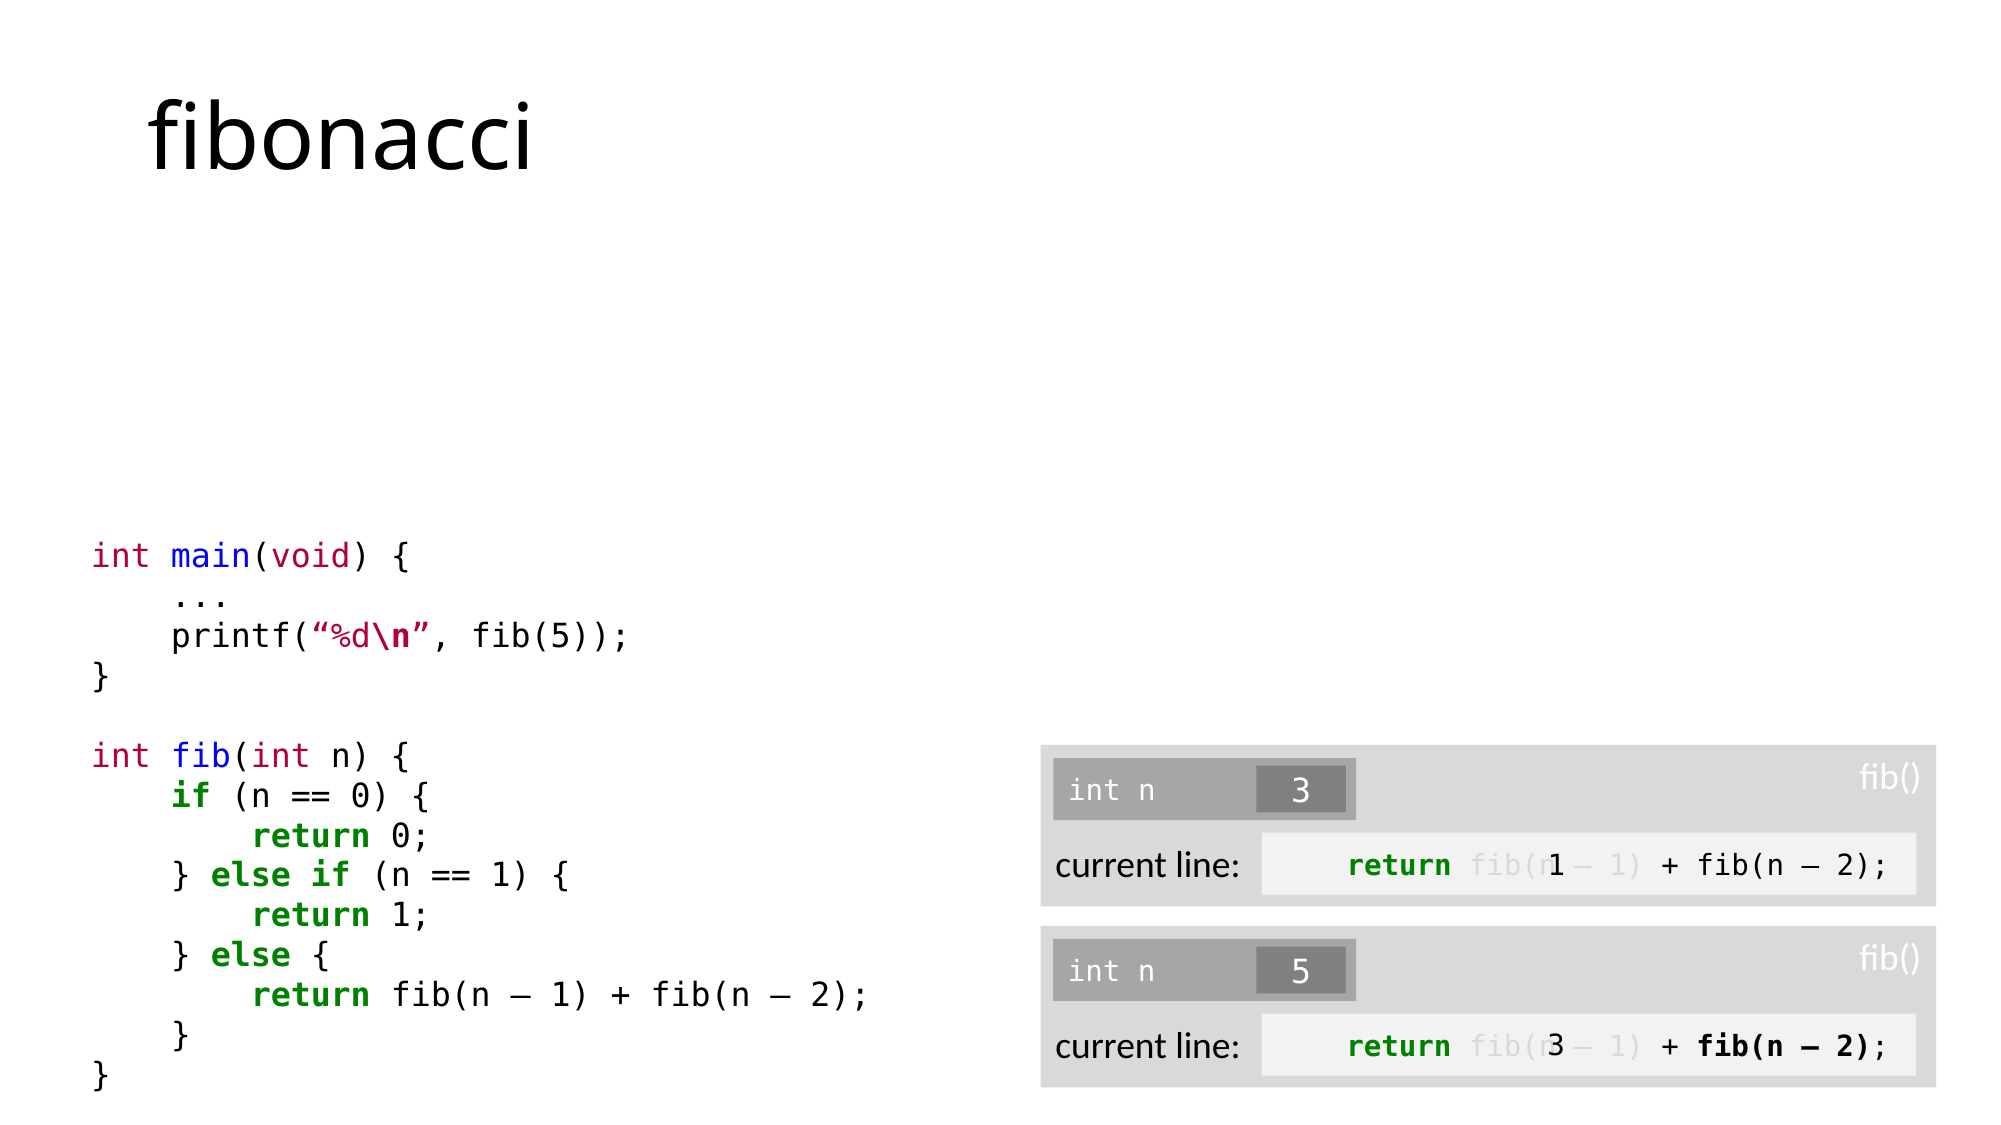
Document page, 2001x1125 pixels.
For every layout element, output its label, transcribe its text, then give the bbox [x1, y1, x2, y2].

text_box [1040, 925, 1937, 1088]
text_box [1040, 744, 1937, 907]
text_box fibonacci [132, 30, 583, 249]
text_box int main(void) { ... printf(“%d\n”, fib(5)); } int fib(int n) { if (n == 0) { return 0; } else if (n == 1) { return 1; } else { return fib(n – 1) + fib(n – 2); } } [76, 526, 895, 1101]
